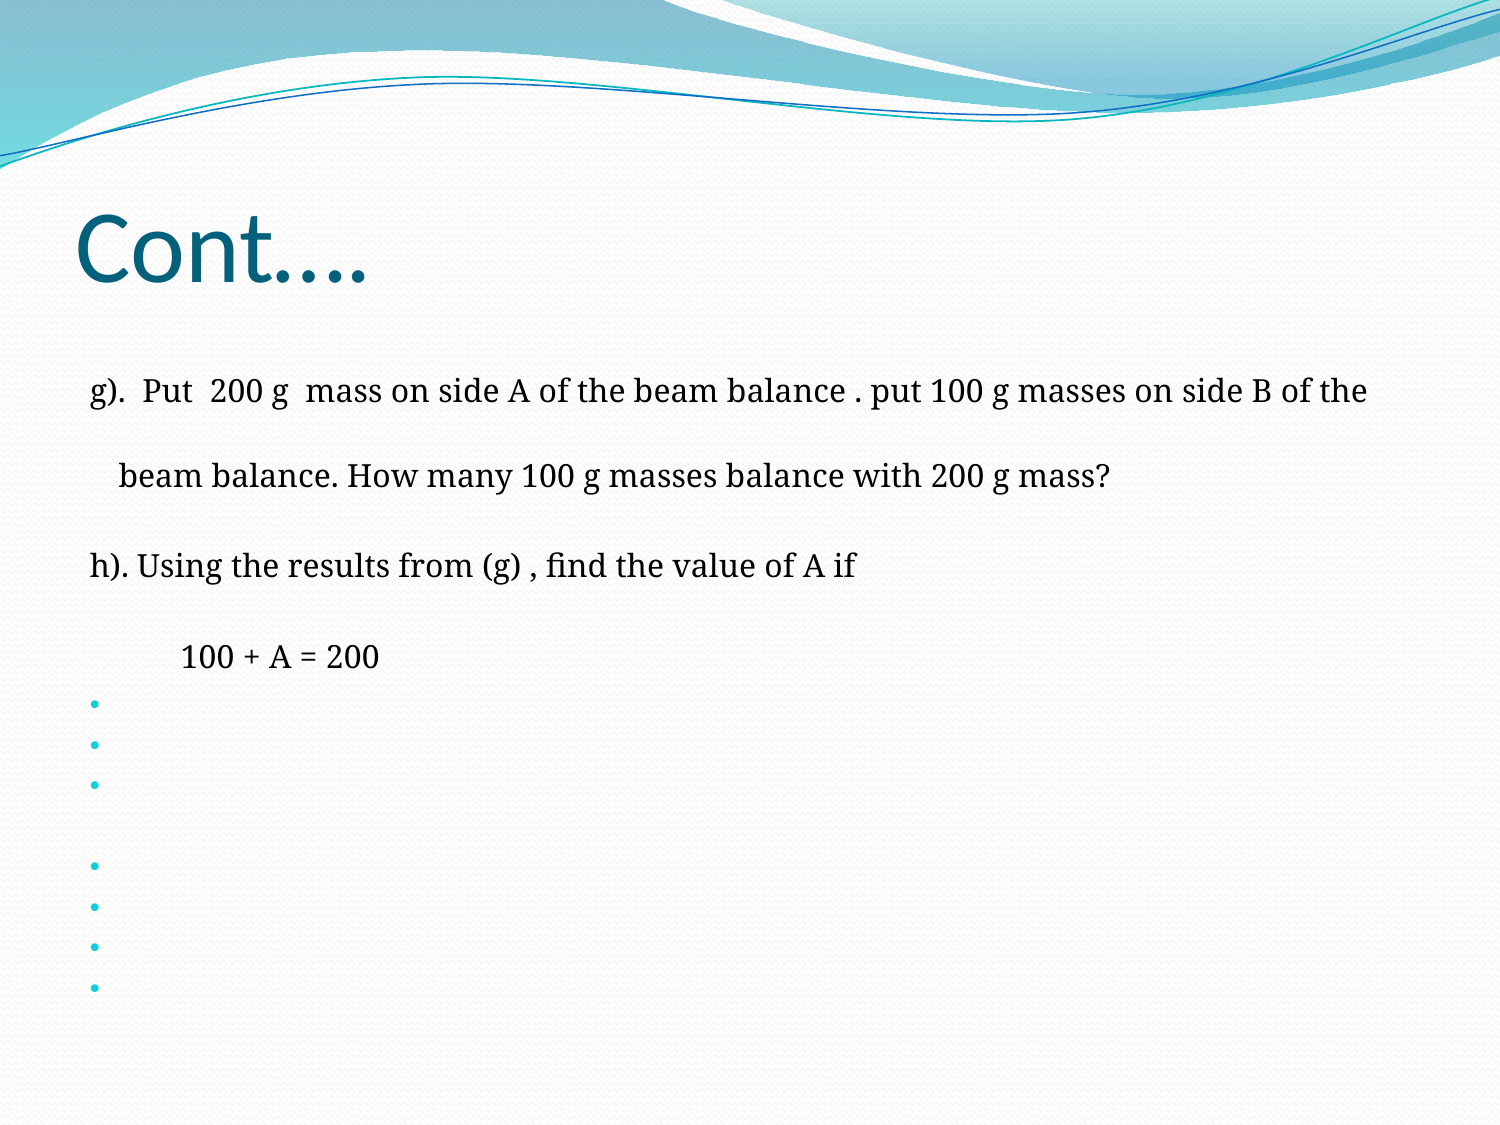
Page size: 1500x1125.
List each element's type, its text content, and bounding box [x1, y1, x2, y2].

list g). Put 200 g mass on side A of the beam balance . put 100 g masses on side B of the beam balance. How many 100 g masses balance with 200 g mass? h). Using the results from (g) , find the value of A if 100 + A = 200 [75, 317, 1425, 1038]
title Cont…. [75, 115, 1425, 303]
